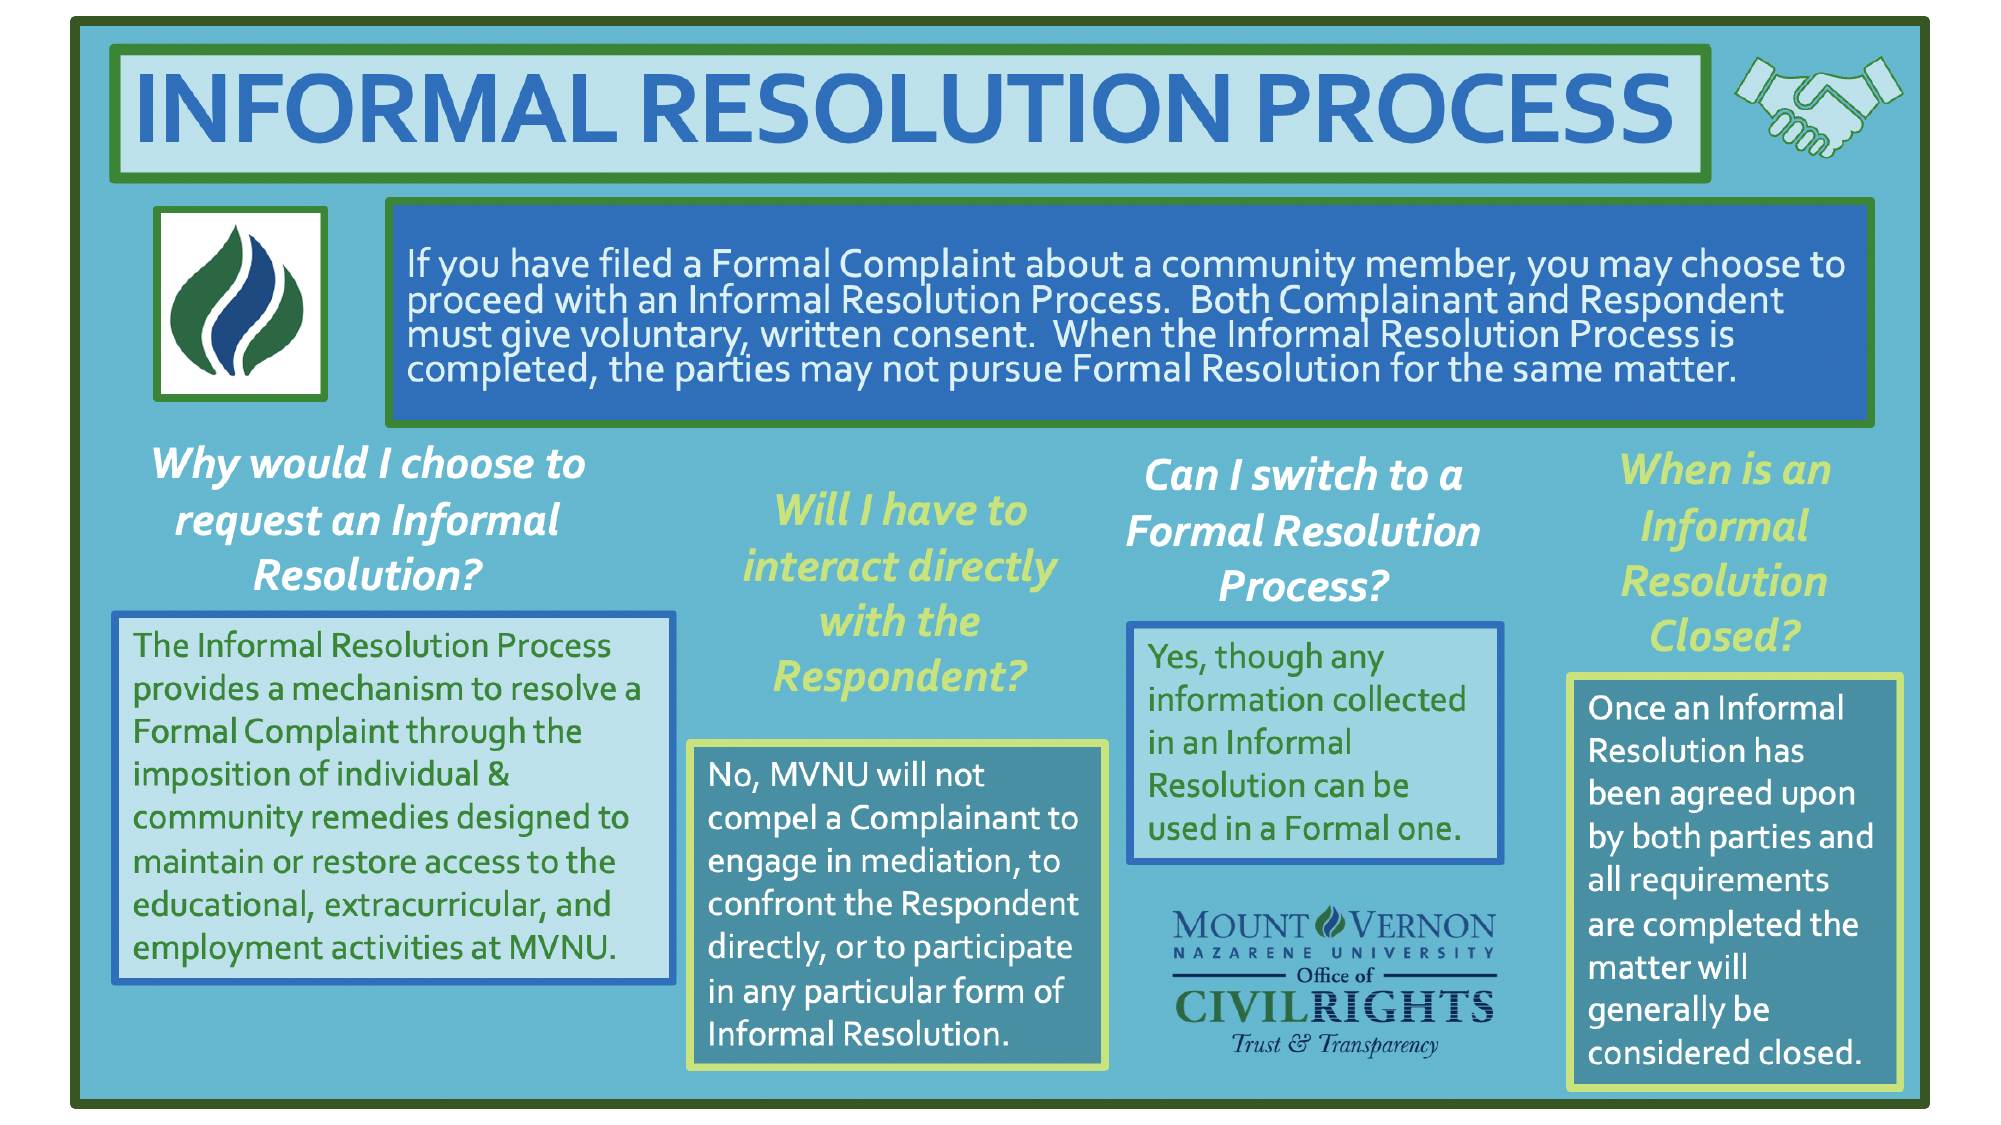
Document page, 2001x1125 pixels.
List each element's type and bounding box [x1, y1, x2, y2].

picture [79, 25, 1921, 1100]
